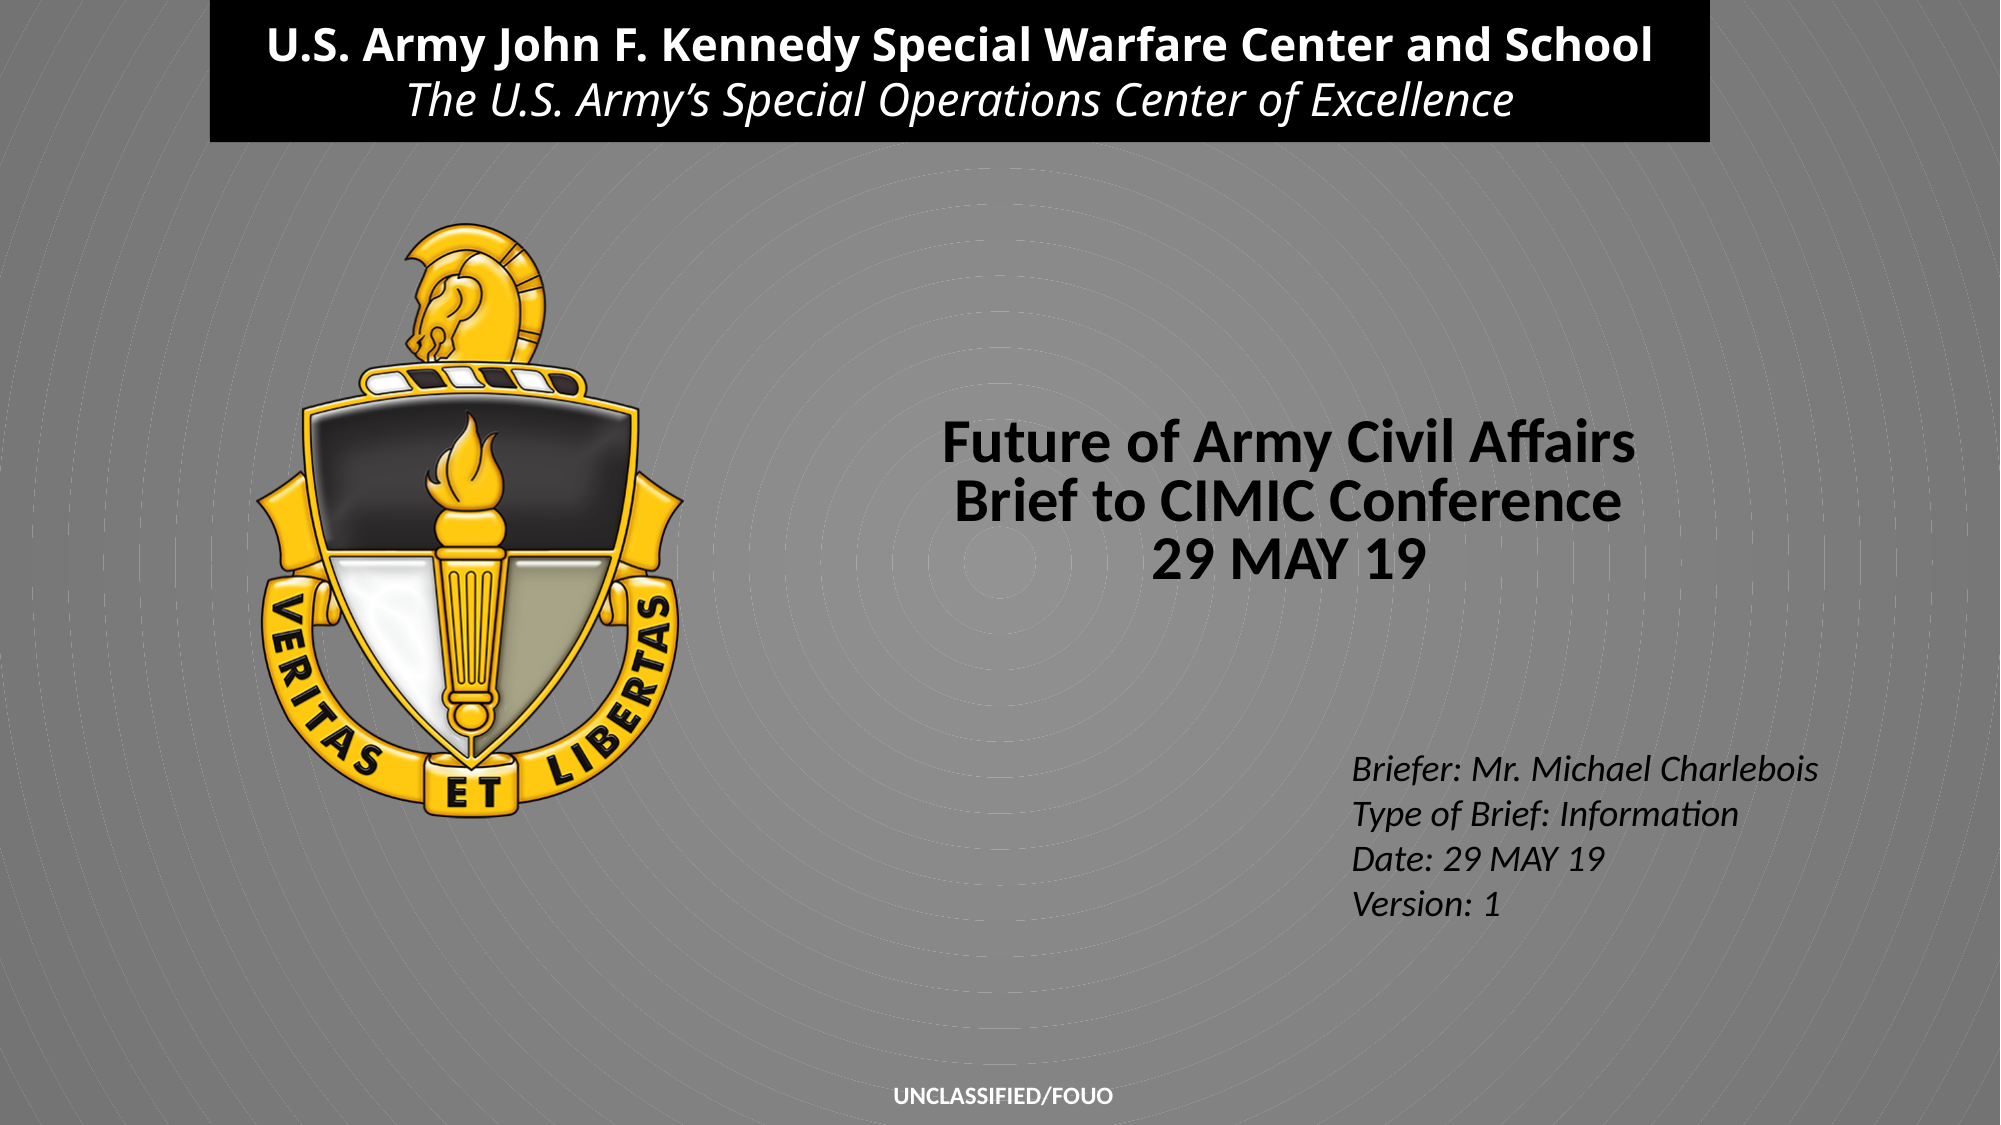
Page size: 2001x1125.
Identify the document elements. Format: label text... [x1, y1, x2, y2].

text_box UNCLASSIFIED/FOUO [666, 1065, 1341, 1125]
text_box Future of Army Civil Affairs Brief to CIMIC Conference 29 MAY 19 [774, 292, 1805, 716]
picture [256, 223, 688, 824]
